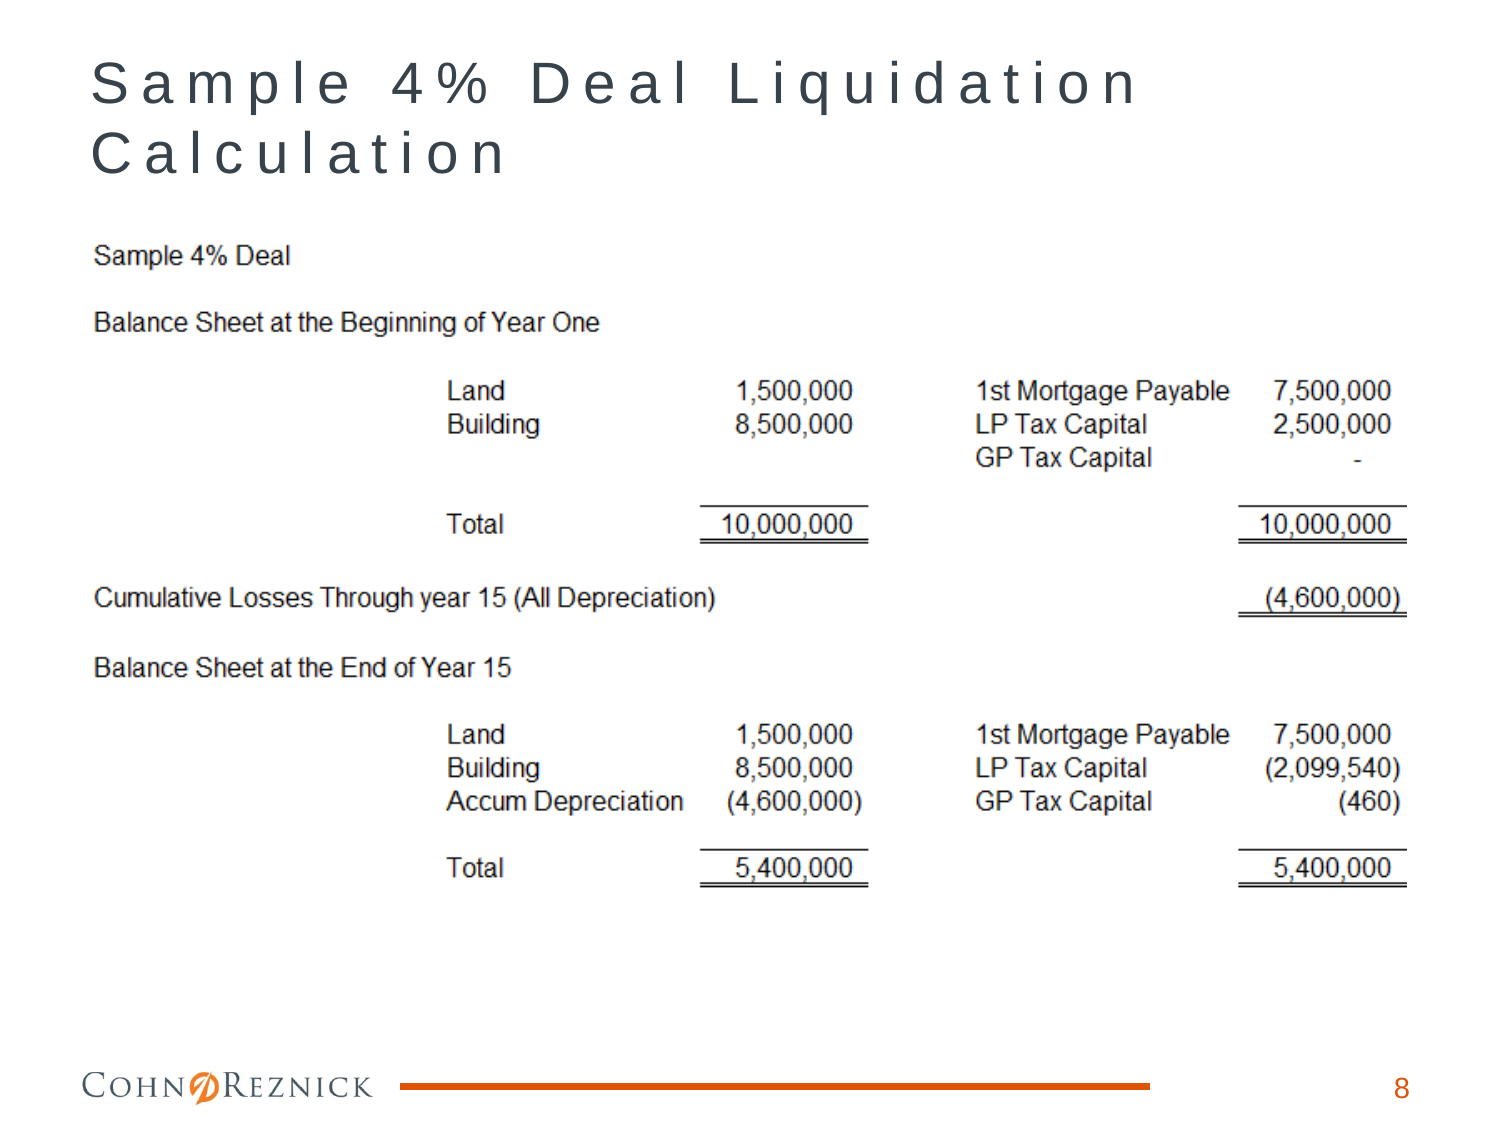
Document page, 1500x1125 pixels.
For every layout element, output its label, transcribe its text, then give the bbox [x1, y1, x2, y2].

slide_number 7 [1350, 1056, 1425, 1117]
picture [87, 237, 1407, 921]
title Sample 4% Deal Liquidation Calculation [75, 37, 1425, 238]
picture [79, 1066, 375, 1107]
